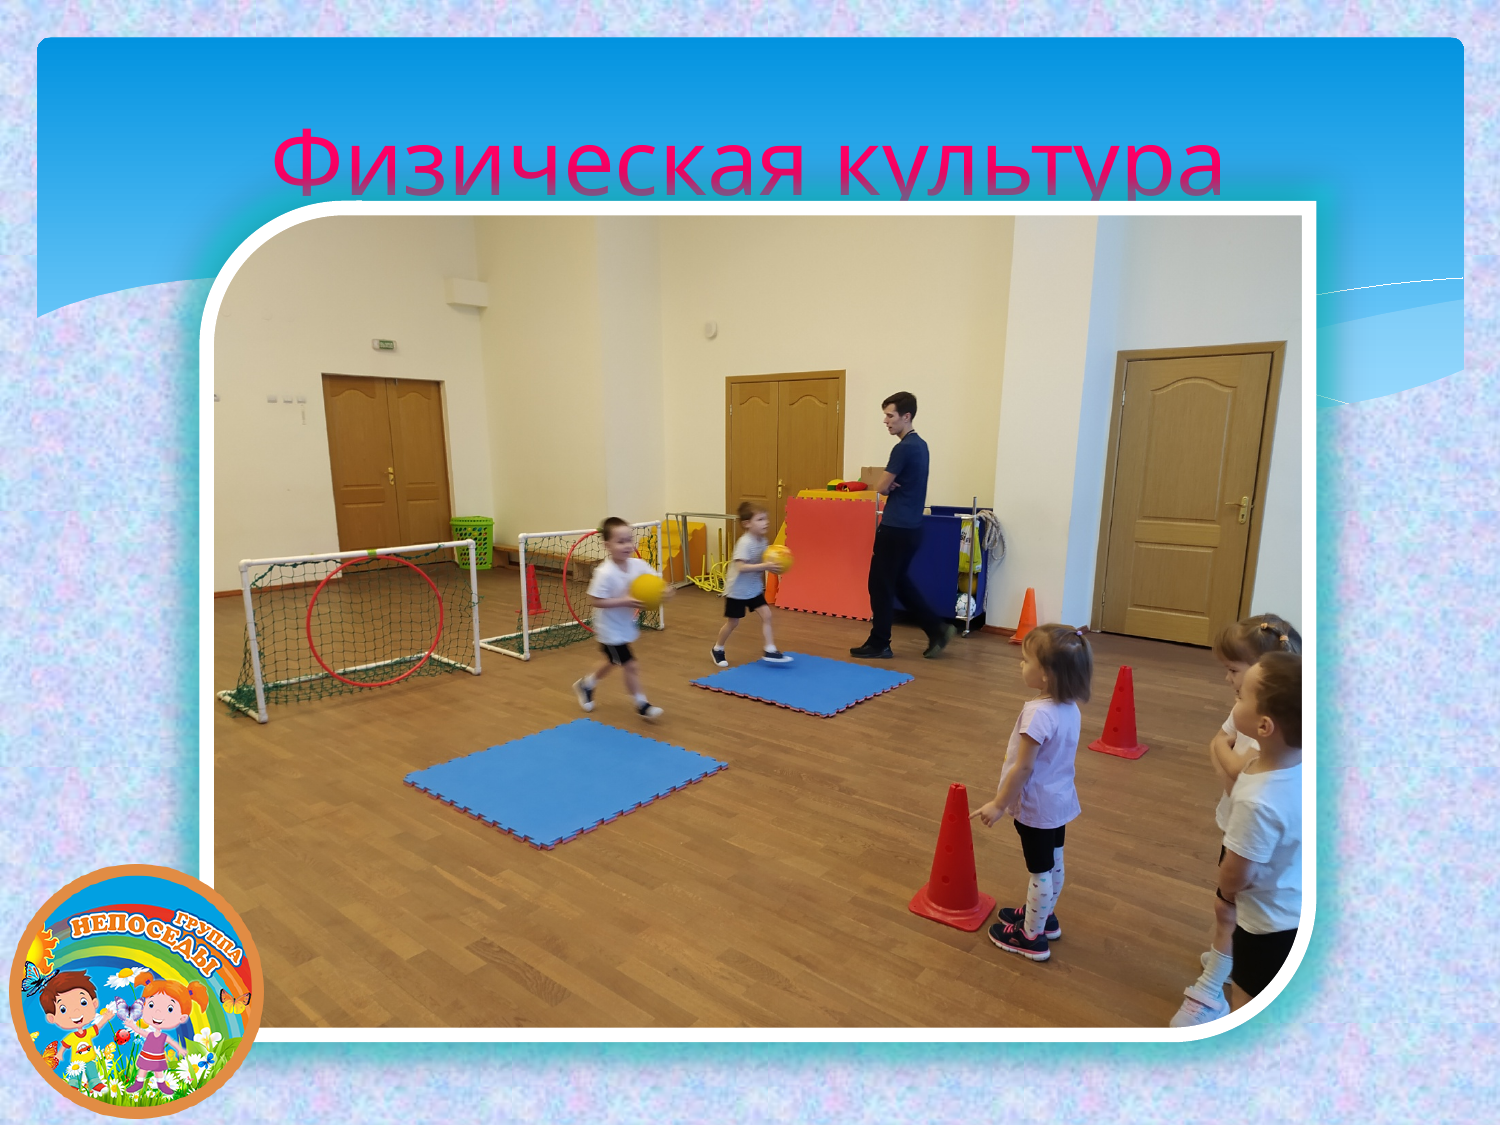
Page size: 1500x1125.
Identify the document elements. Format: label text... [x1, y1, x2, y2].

picture [0, 0, 1500, 1125]
title Физическая культура [75, 55, 1425, 261]
